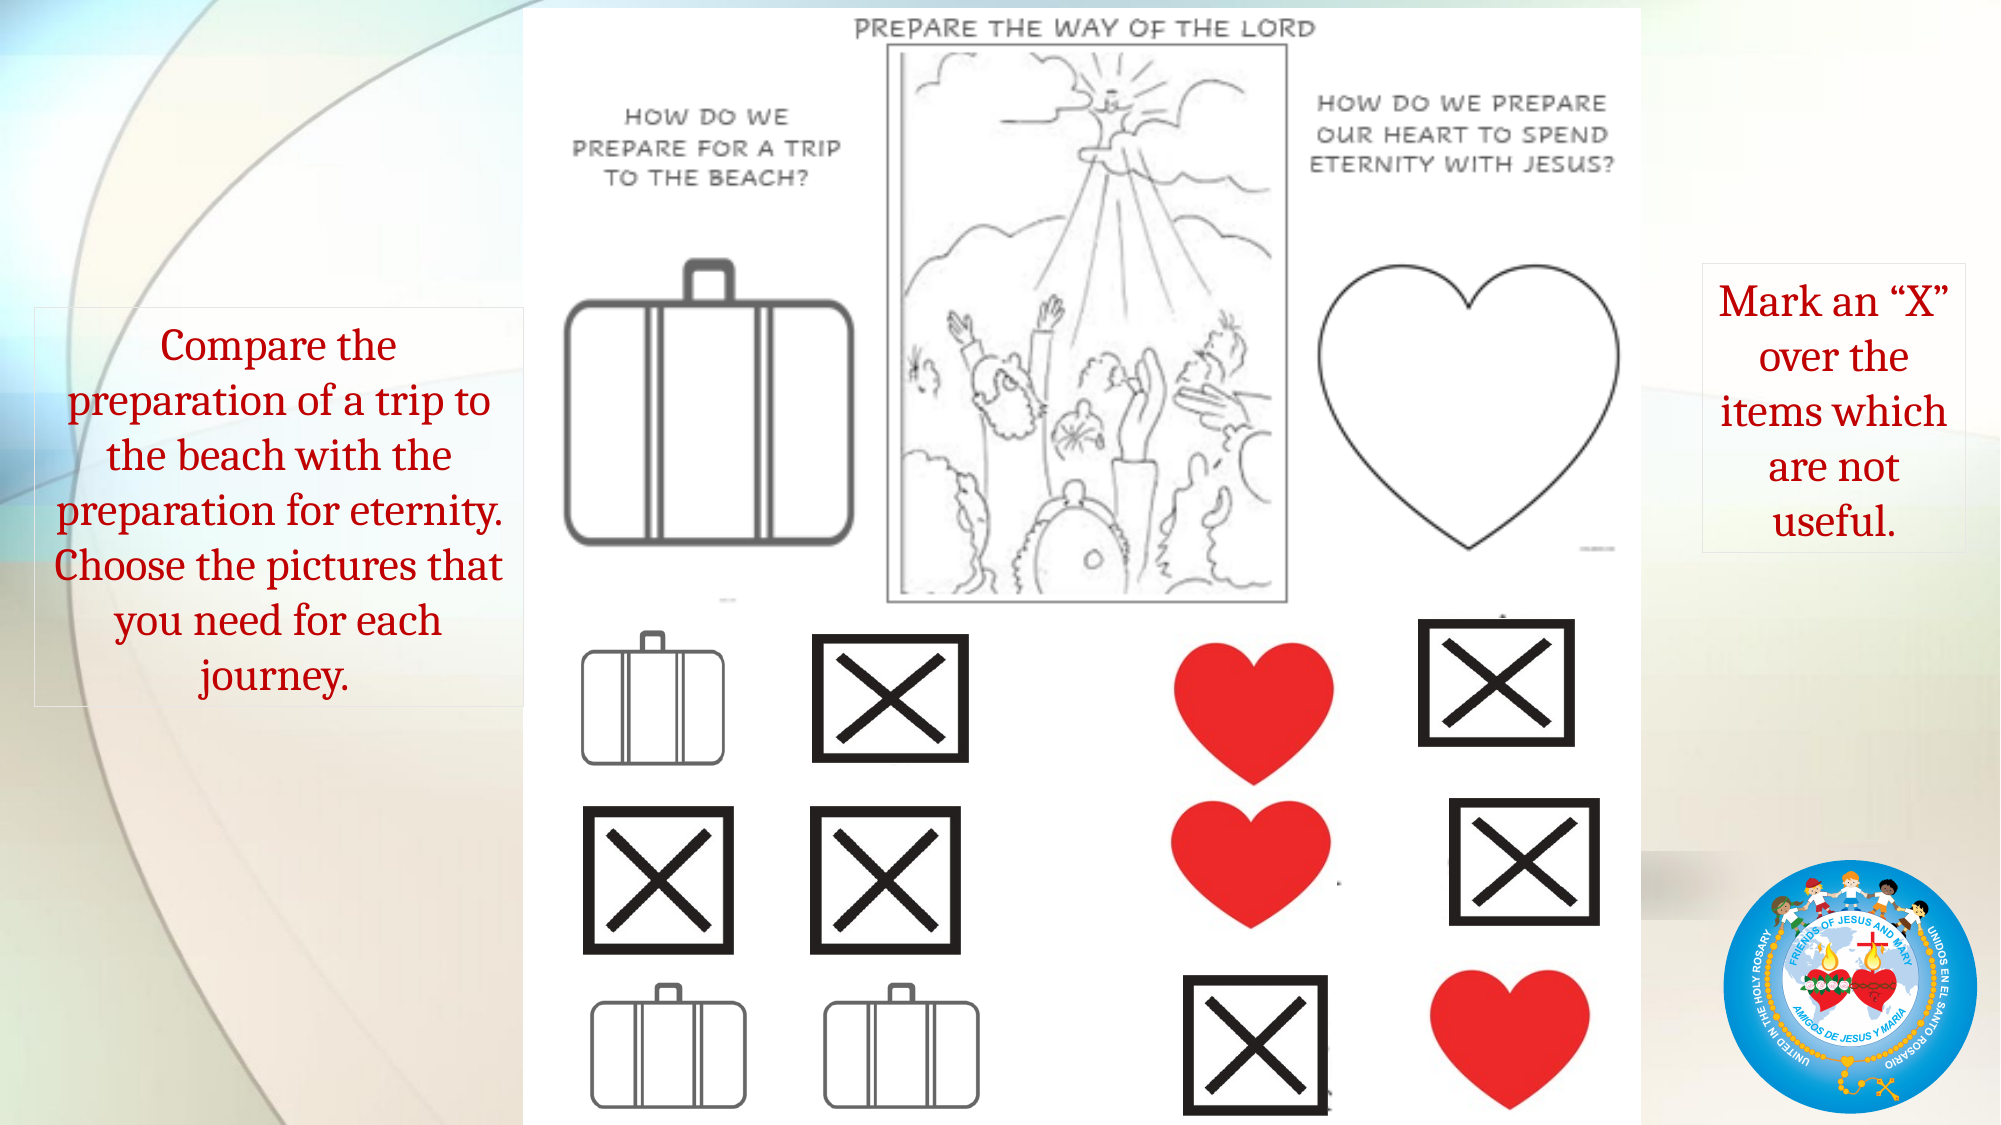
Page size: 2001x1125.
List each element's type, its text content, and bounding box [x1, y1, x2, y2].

picture [0, 0, 2001, 1125]
text_box Compare the preparation of a trip to the beach with the preparation for eternity. Choose the pictures that you need for each journey. [34, 307, 514, 707]
text_box Mark an “X” over the items which are not useful. [1702, 263, 1966, 553]
